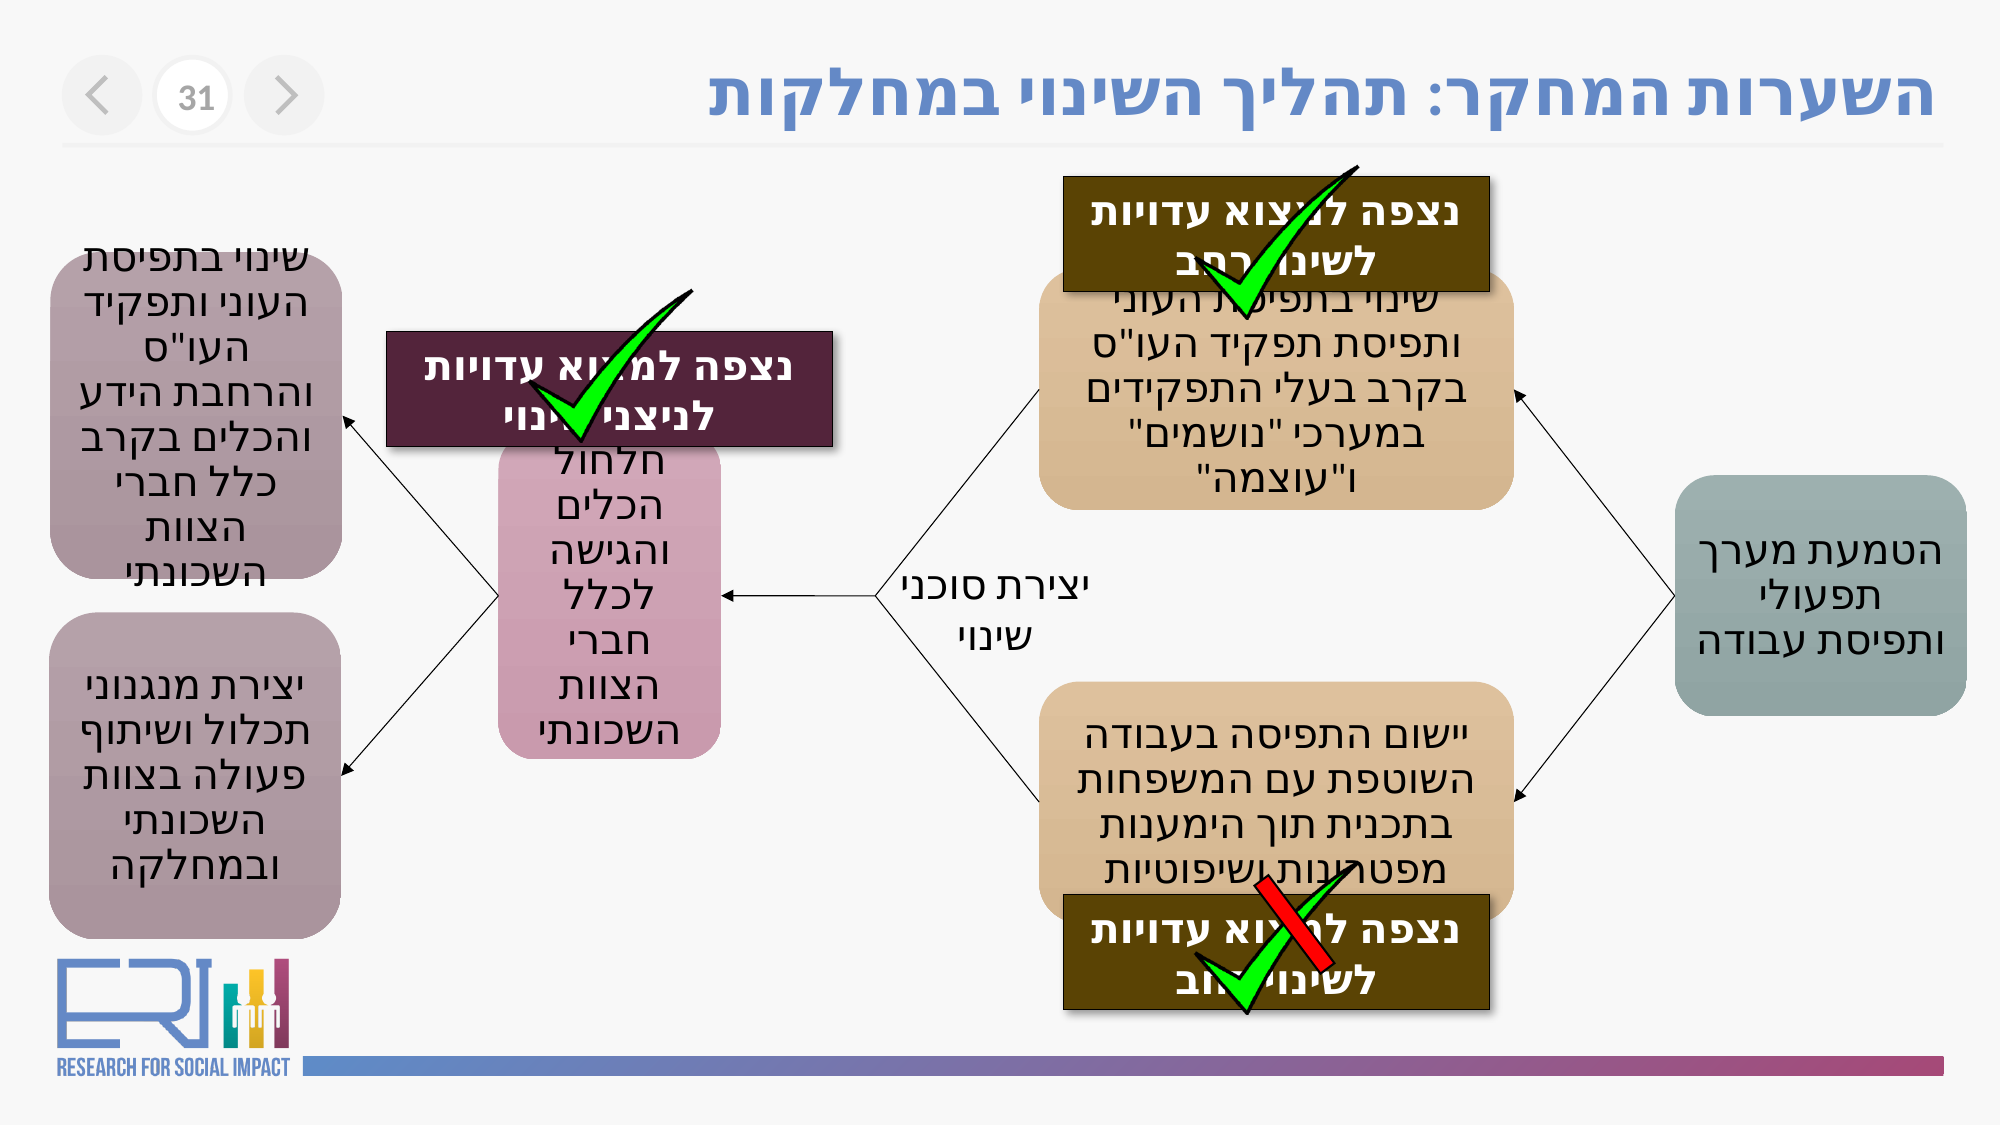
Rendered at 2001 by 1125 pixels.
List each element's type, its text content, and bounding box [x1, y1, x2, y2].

picture [34, 938, 313, 1096]
text_box חלחול הכלים והגישה לכלל חברי הצוות השכונתי [499, 458, 722, 760]
text_box נצפה למצוא עדויות לשינוי רחב [1360, 894, 1490, 1010]
text_box שינוי בתפיסת העוני ותפיסת תפקיד העו"ס בקרב בעלי התפקידים במערכי "נושמים" ו"עוצמה" [1039, 273, 1514, 511]
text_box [1513, 595, 1675, 803]
text_box שינוי בתפיסת העוני ותפקיד העו"ס והרחבת הידע והכלים בקרב כלל חברי הצוות השכונתי [50, 252, 343, 580]
text_box השערות המחקר: תהליך השינוי במחלקות [458, 41, 1954, 137]
text_box יצירת סוכני שינוי [1040, 550, 1116, 666]
text_box 31 [159, 65, 231, 126]
text_box נצפה למצוא עדויות לשינוי רחב [1063, 894, 1193, 1010]
text_box יישום התפיסה בעבודה השוטפת עם המשפחות בתכנית תוך הימענות מפטרונות ושיפוטיות [1039, 681, 1514, 919]
picture [1193, 164, 1360, 320]
text_box נצפה למצוא עדויות לשינוי רחב [1063, 176, 1193, 292]
picture [526, 288, 694, 443]
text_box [341, 595, 499, 776]
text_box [1513, 389, 1675, 595]
text_box הטמעת מערך תפעולי ותפיסת עבודה [1675, 475, 1968, 717]
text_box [875, 595, 1040, 803]
text_box נצפה למצוא עדויות לשינוי רחב [1360, 176, 1490, 292]
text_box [875, 389, 1040, 595]
text_box נצפה למצוא עדויות לניצני שינוי [386, 331, 833, 447]
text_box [1193, 860, 1360, 1015]
text_box יצירת מנגנוני תכלול ושיתוף פעולה בצוות השכונתי ובמחלקה [48, 612, 342, 940]
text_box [342, 415, 499, 595]
